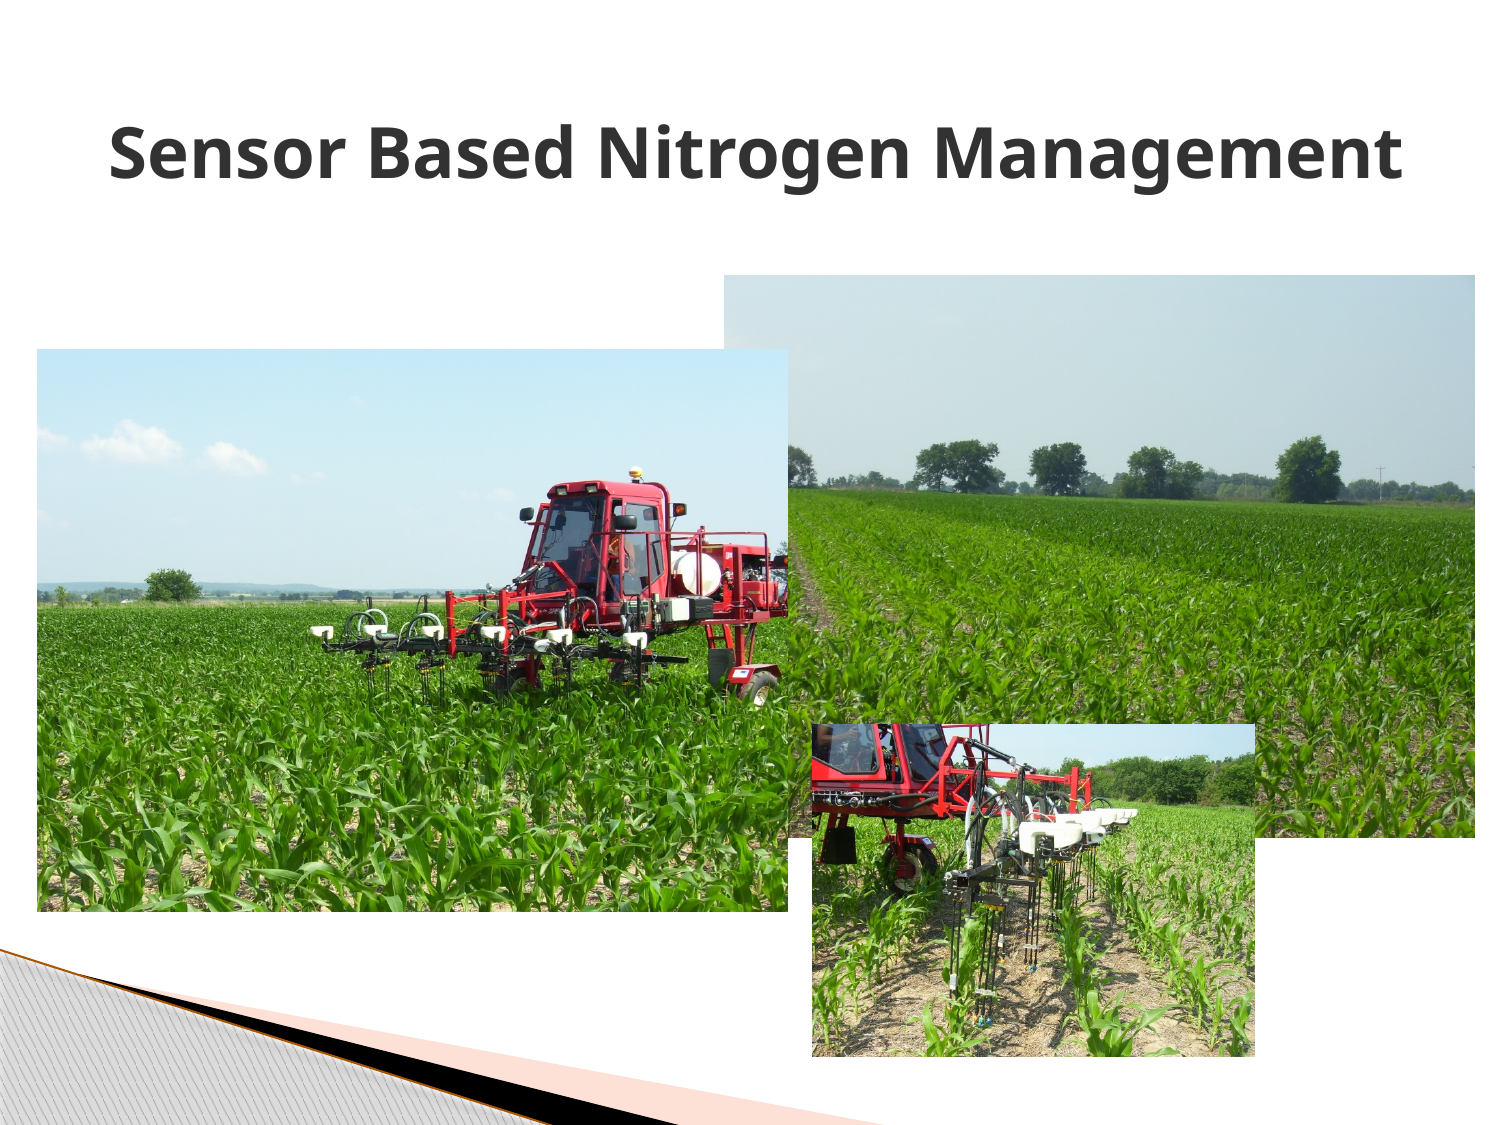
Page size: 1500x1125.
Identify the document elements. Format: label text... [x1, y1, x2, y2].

title Sensor Based Nitrogen Management [94, 49, 1500, 250]
picture [37, 274, 1476, 1057]
